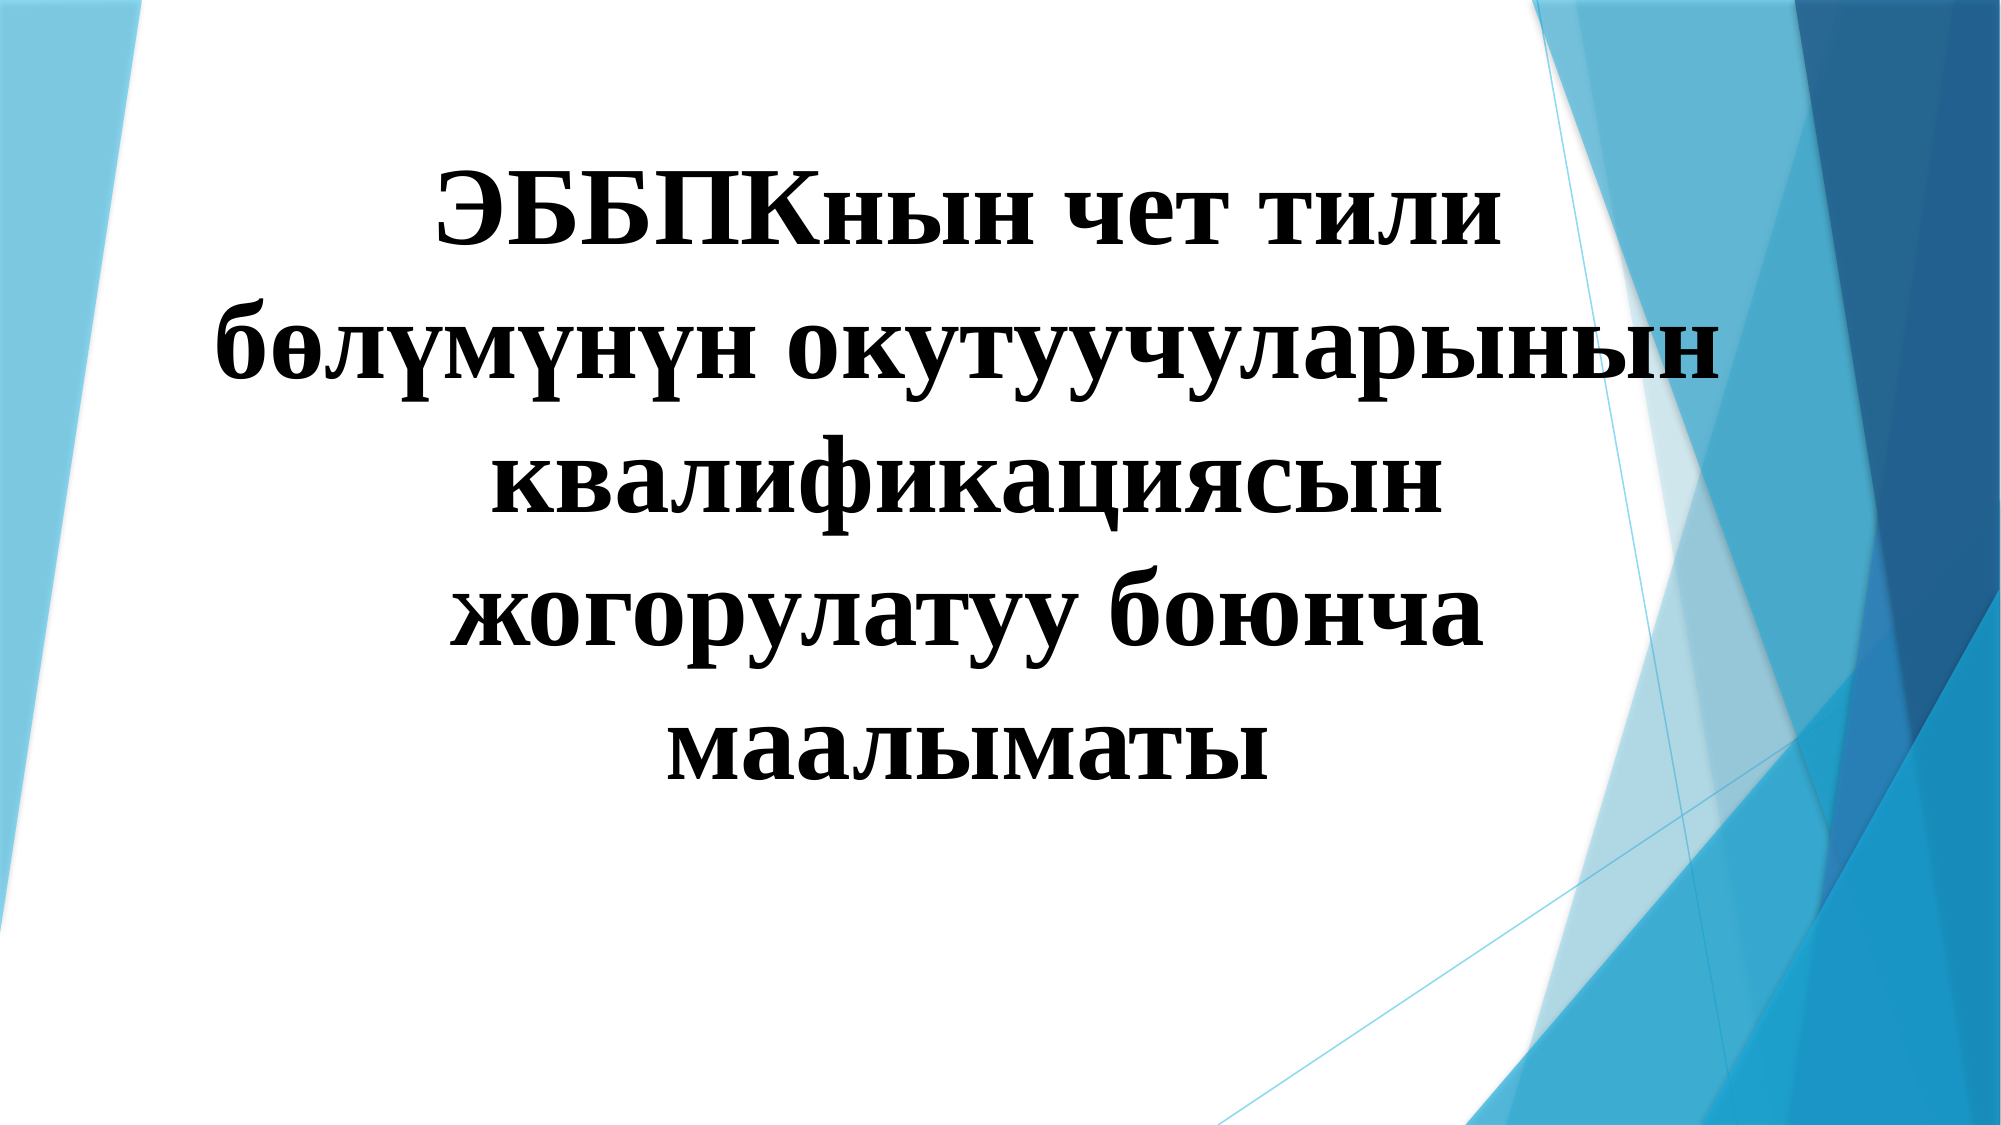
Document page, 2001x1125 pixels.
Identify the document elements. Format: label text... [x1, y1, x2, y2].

title ЭББПКнын чет тили бөлүмүнүн окутуучуларынын квалификациясын жогорулатуу боюнча маалыматы [198, 109, 1738, 943]
